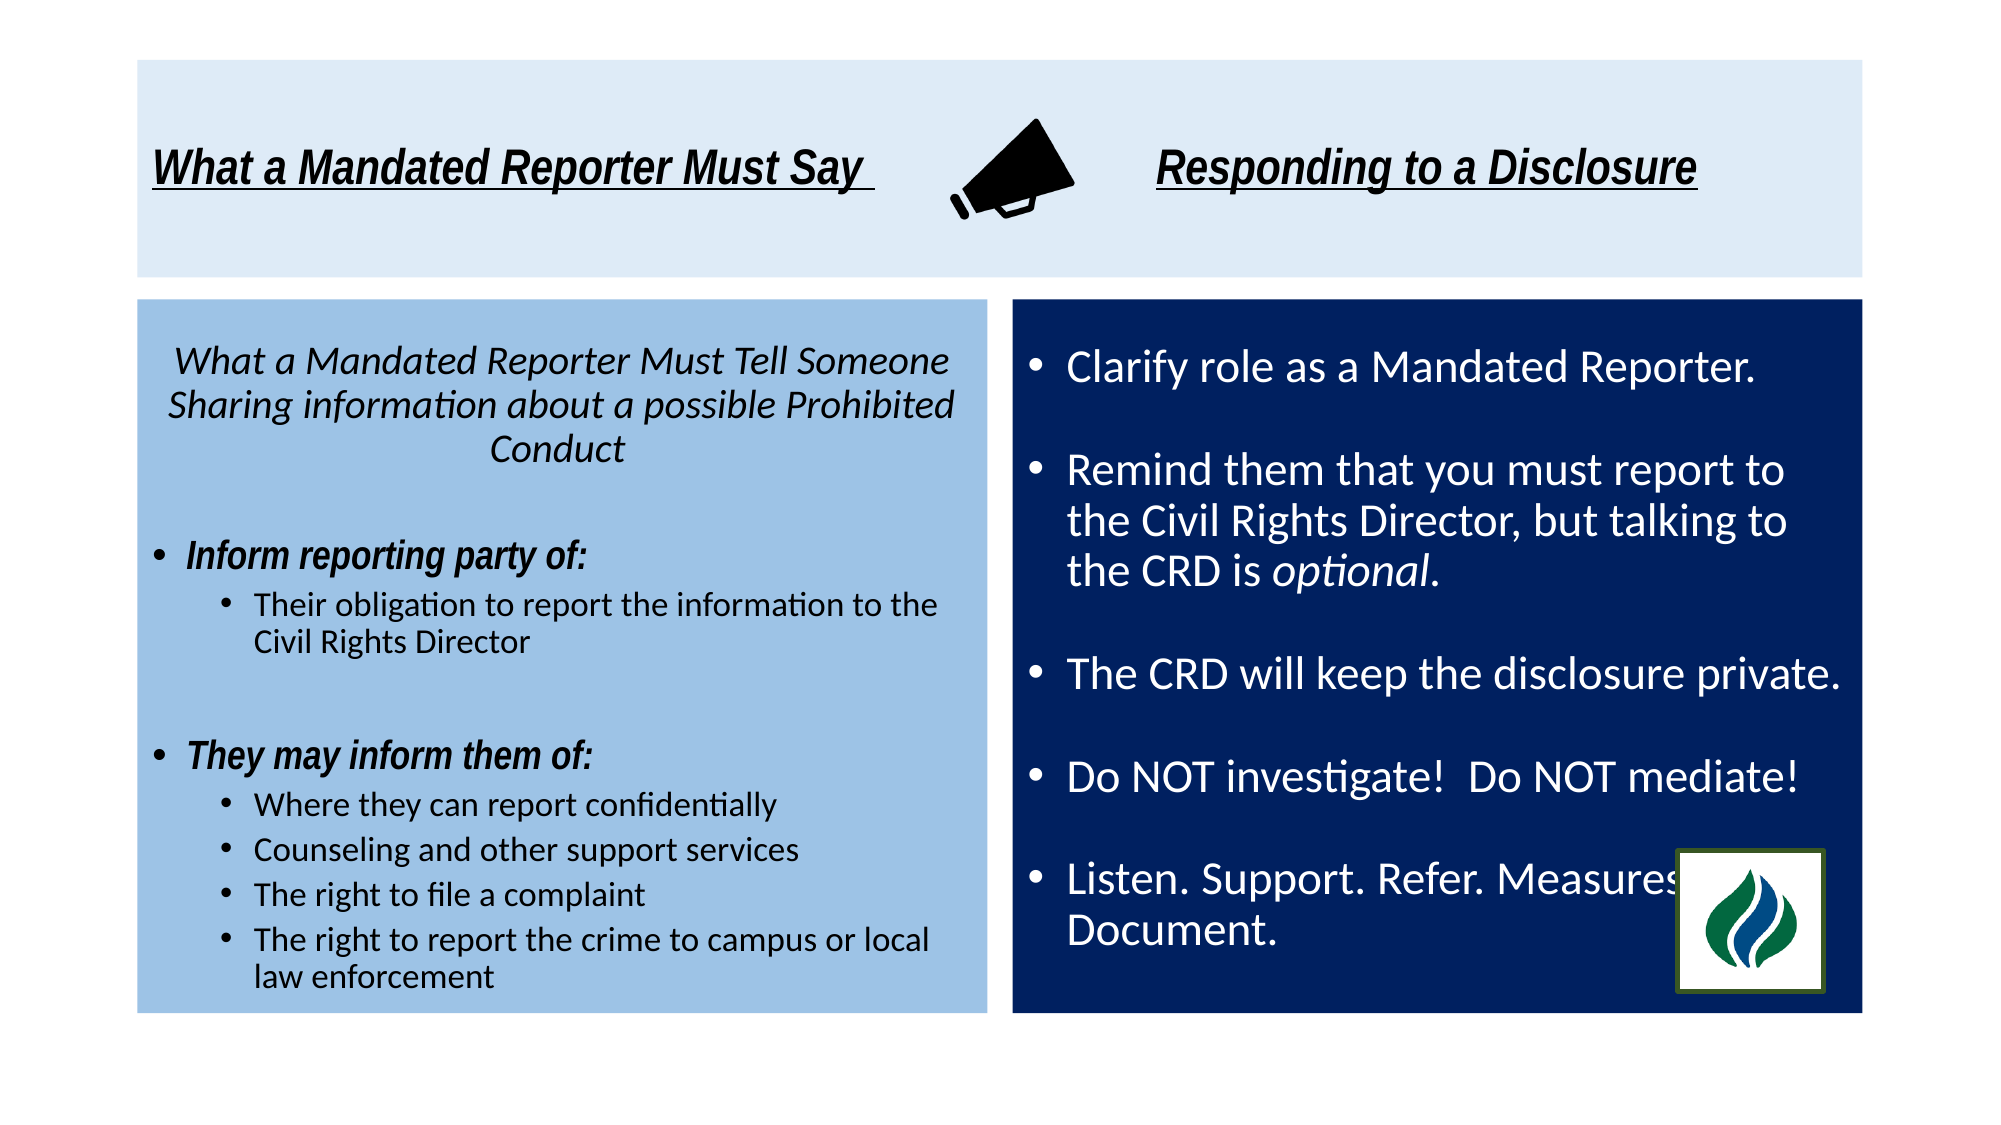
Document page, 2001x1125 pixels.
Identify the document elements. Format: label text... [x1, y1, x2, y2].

title What a Mandated Reporter Must Say Responding to a Disclosure [137, 59, 1863, 278]
picture [937, 93, 1088, 244]
list Clarify role as a Mandated Reporter. Remind them that you must report to the Civil Rights Director, but talking to the CRD is optional. The CRD will keep the disclosure private. Do NOT investigate! Do NOT mediate! Listen. Support. Refer. Measures. Document. [1012, 299, 1863, 1014]
picture [1679, 852, 1822, 989]
list What a Mandated Reporter Must Tell Someone Sharing information about a possible Prohibited Conduct Inform reporting party of: Their obligation to report the information to the Civil Rights Director They may inform them of: Where they can report confidentially Counseling and other support services The right to file a complaint The right to report the crime to campus or local law enforcement [137, 299, 988, 1014]
